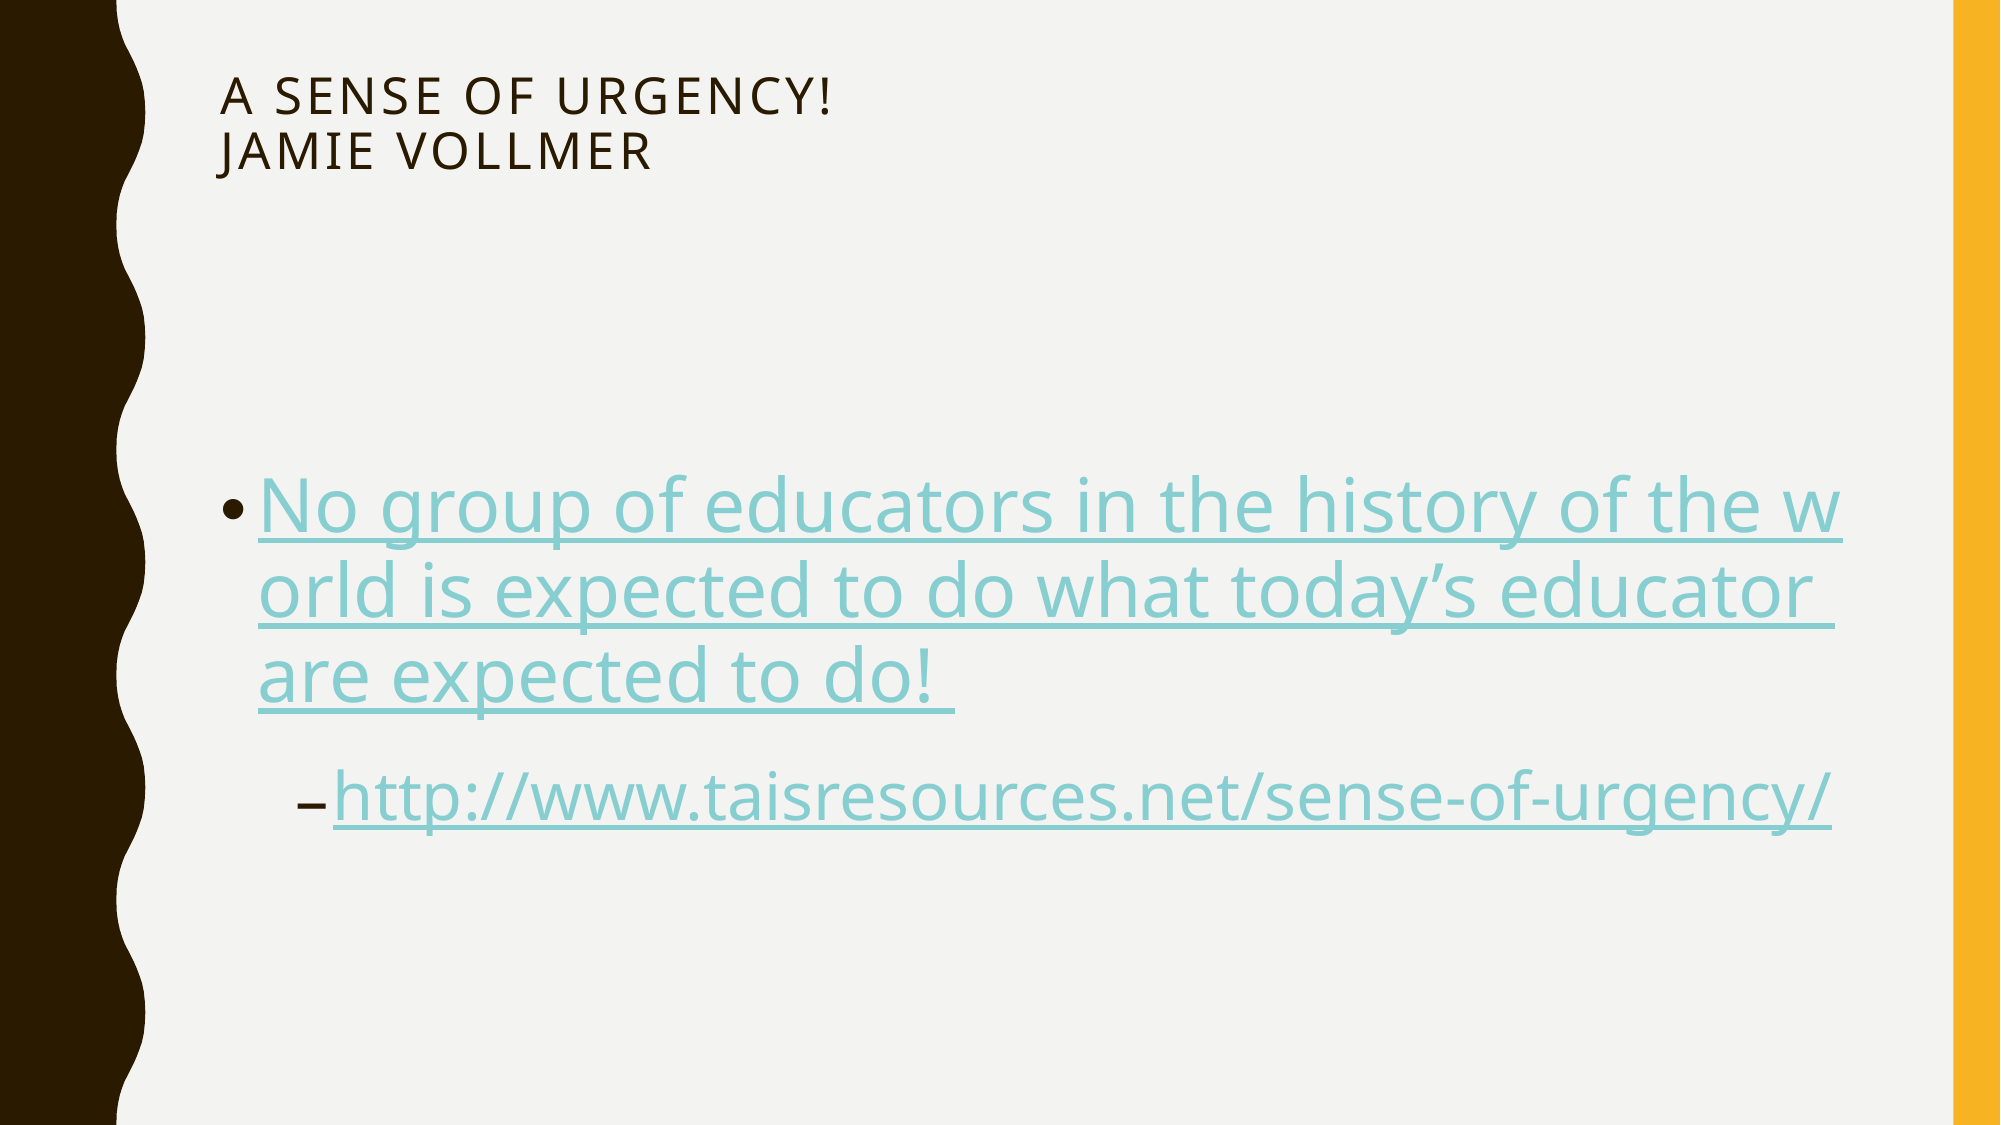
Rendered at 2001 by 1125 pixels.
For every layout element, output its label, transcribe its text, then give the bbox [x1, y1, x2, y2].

title A Sense of Urgency! Jamie Vollmer [205, 62, 1875, 308]
list No group of educators in the history of the world is expected to do what today’s educator are expected to do! http://www.taisresources.net/sense-of-urgency/ [205, 375, 1875, 965]
